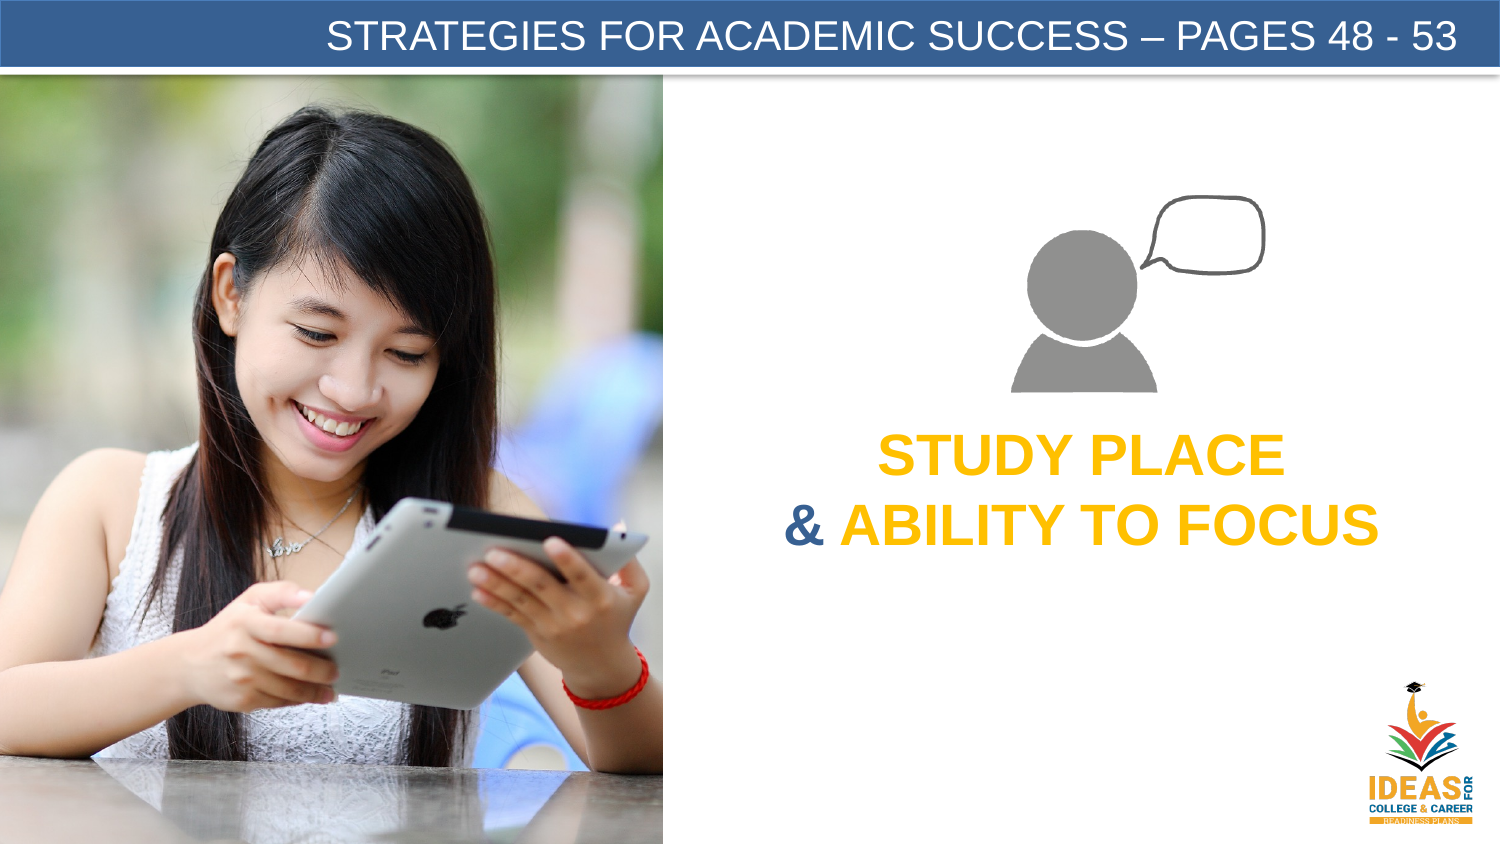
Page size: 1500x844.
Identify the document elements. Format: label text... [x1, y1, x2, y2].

text_box [668, 66, 1500, 75]
text_box STRATEGIES FOR ACADEMIC SUCCESS – PAGES 48 - 53 [30, 1, 1473, 65]
picture [0, 19, 663, 844]
text_box [0, 0, 1500, 66]
picture [989, 95, 1275, 415]
text_box STUDY PLACE & ABILITY TO FOCUS [668, 410, 1497, 565]
picture [1369, 681, 1473, 825]
